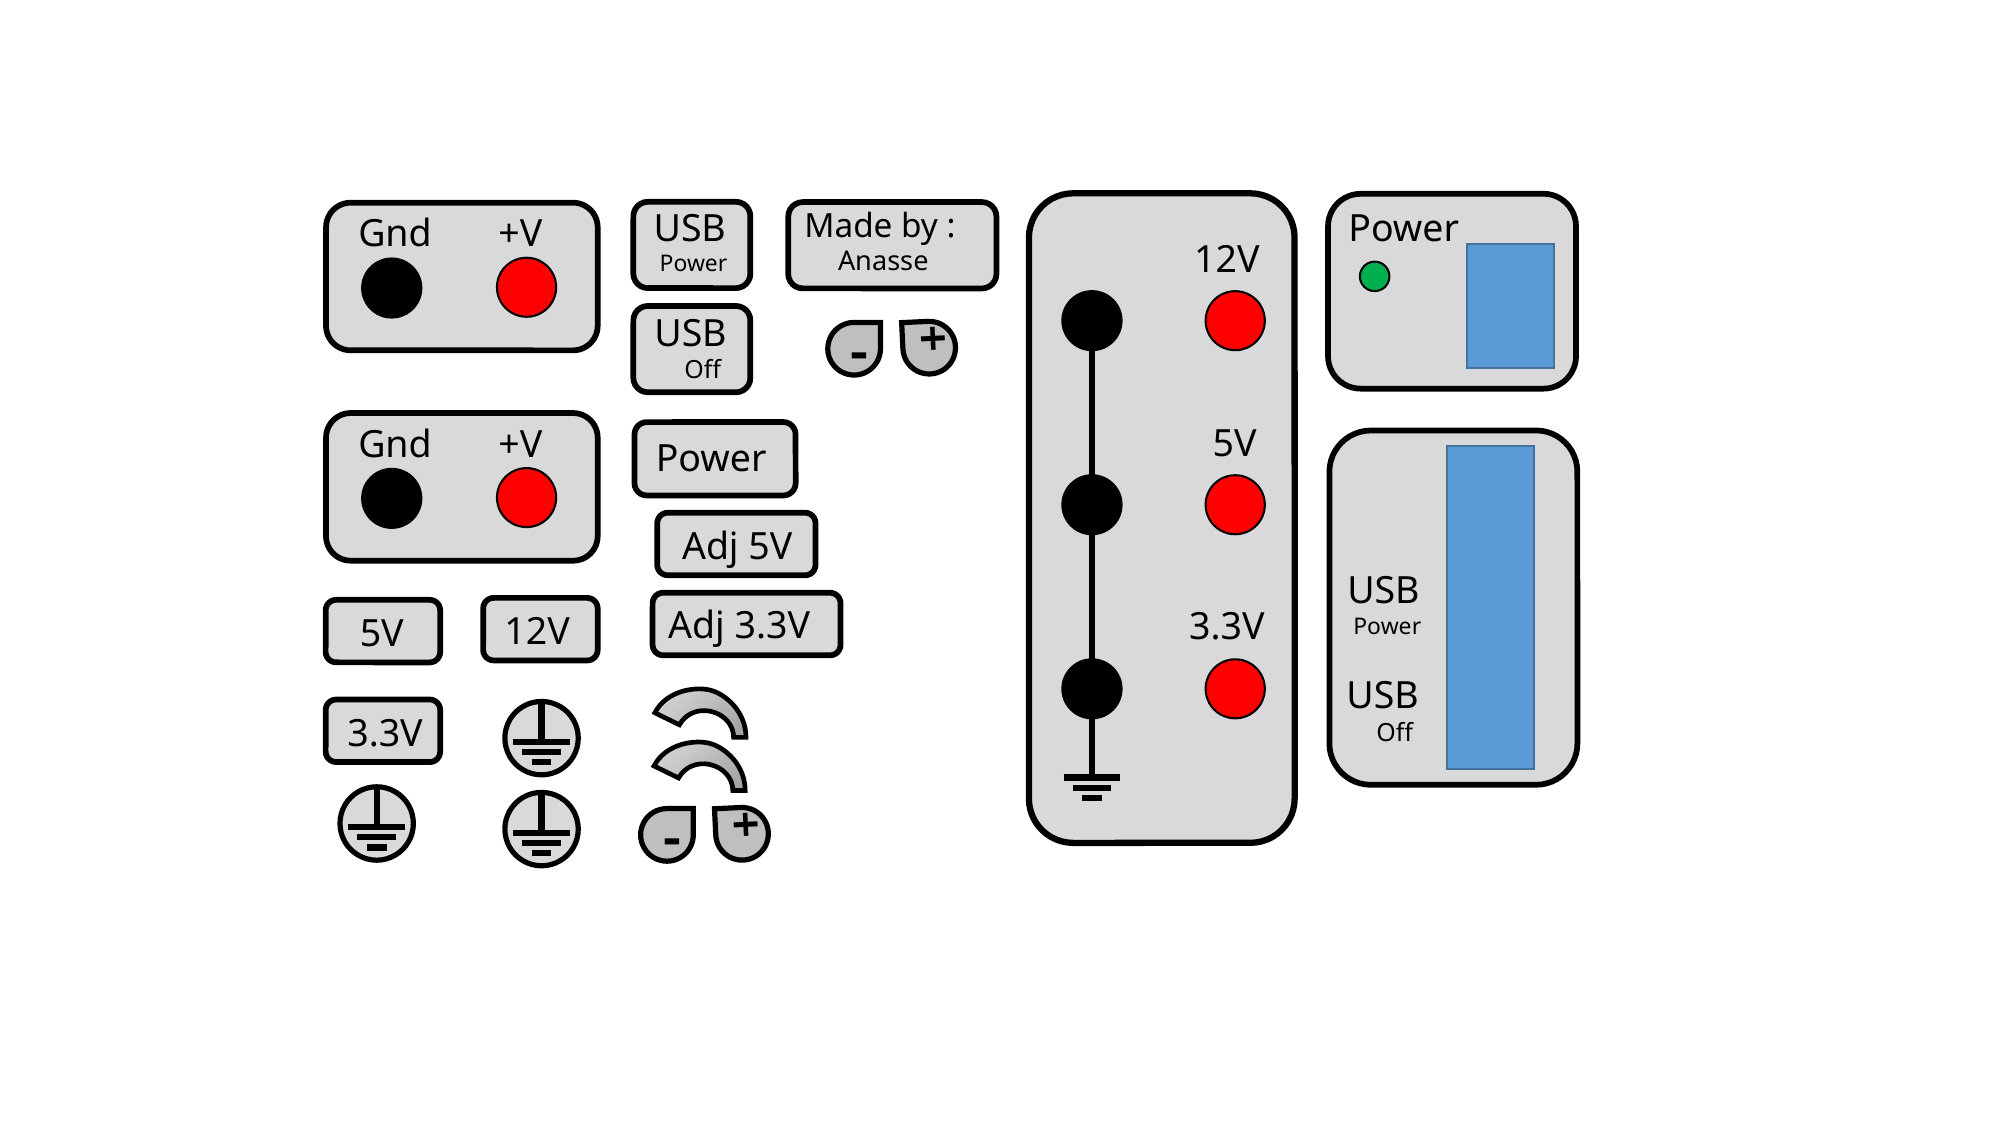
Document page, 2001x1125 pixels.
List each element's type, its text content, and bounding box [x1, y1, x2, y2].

text_box [632, 202, 752, 290]
text_box USB Power [638, 196, 743, 284]
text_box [657, 512, 818, 576]
text_box - [826, 321, 882, 377]
text_box Made by : Anasse [789, 196, 971, 284]
text_box + [900, 320, 957, 375]
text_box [1327, 193, 1577, 389]
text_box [1028, 193, 1295, 843]
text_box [504, 790, 579, 866]
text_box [650, 592, 841, 656]
text_box [633, 421, 797, 497]
text_box [641, 306, 752, 394]
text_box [326, 412, 598, 561]
text_box [632, 307, 639, 391]
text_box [339, 784, 414, 861]
text_box USB Off [639, 301, 742, 392]
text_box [483, 597, 598, 661]
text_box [325, 599, 441, 663]
text_box [653, 687, 748, 739]
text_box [504, 699, 579, 775]
text_box Power [641, 426, 782, 487]
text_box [326, 201, 598, 351]
text_box [652, 741, 747, 792]
text_box [791, 201, 998, 290]
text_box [325, 699, 445, 763]
text_box + [713, 806, 770, 862]
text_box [1329, 430, 1578, 785]
text_box - [639, 807, 695, 863]
